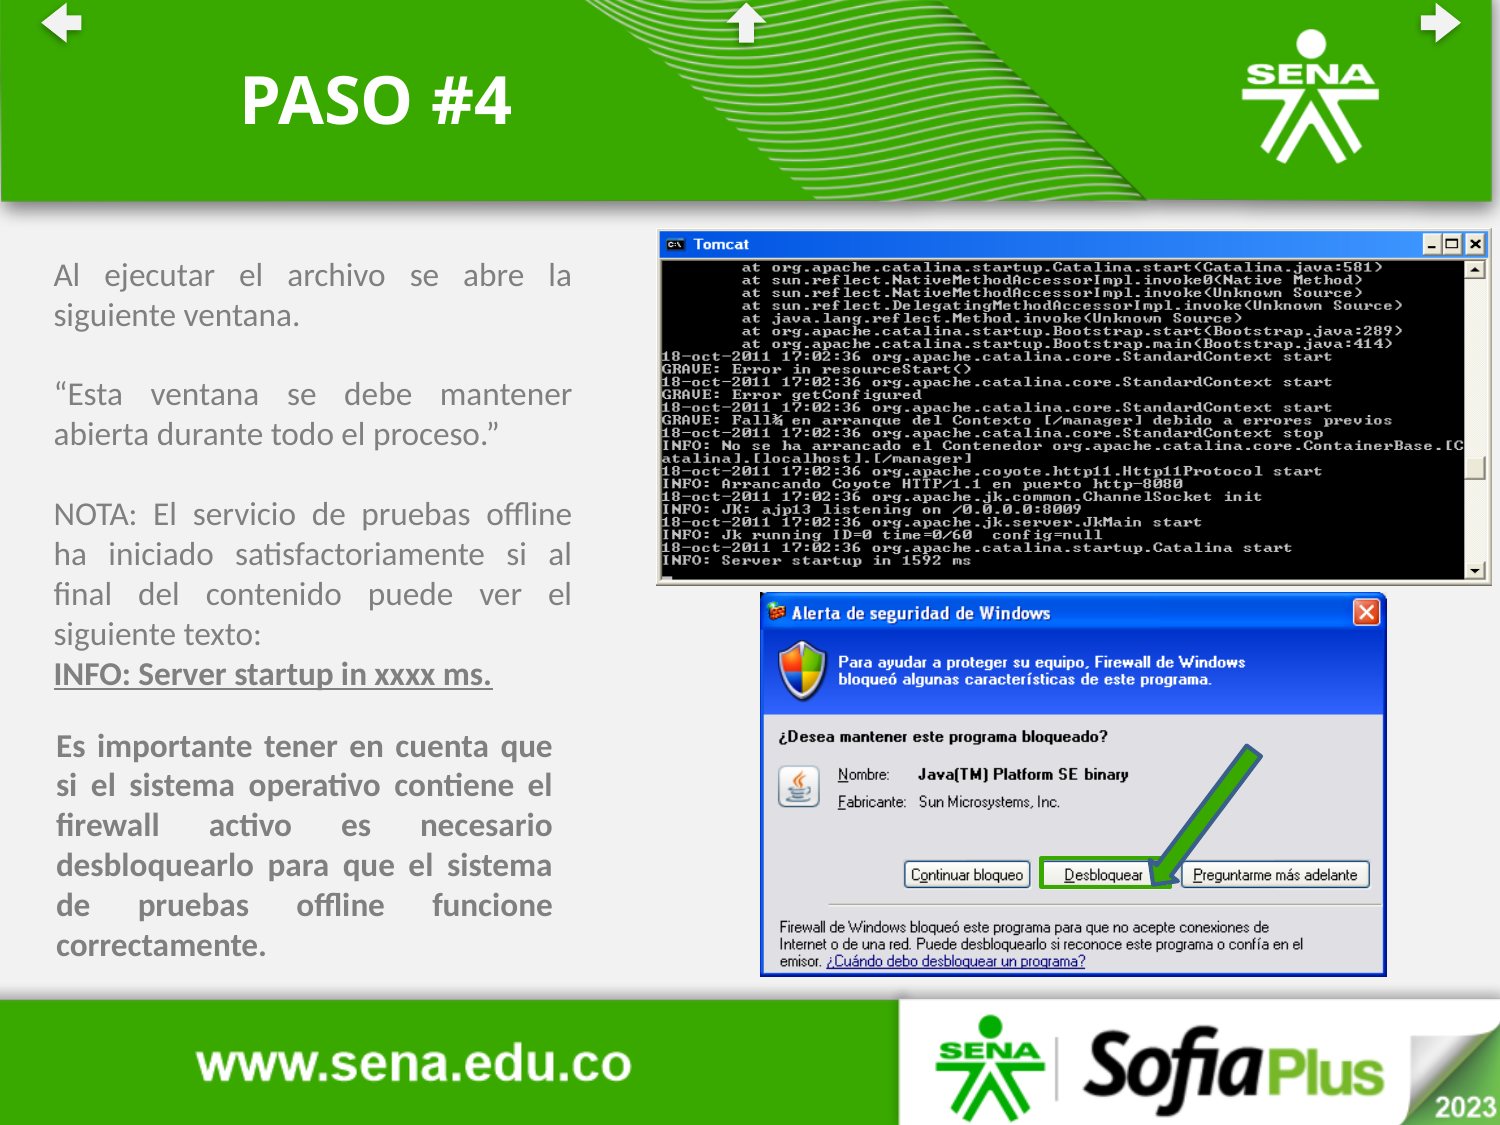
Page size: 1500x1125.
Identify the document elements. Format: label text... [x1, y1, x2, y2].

picture [0, 592, 1500, 1125]
text_box Al ejecutar el archivo se abre la siguiente ventana. “Esta ventana se debe mantener abierta durante todo el proceso.” NOTA: El servicio de pruebas offline ha iniciado satisfactoriamente si al final del contenido puede ver el siguiente texto: INFO: Server startup in xxxx ms. [38, 255, 588, 700]
text_box Es importante tener en cuenta que si el sistema operativo contiene el firewall activo es necesario desbloquearlo para que el sistema de pruebas offline funcione correctamente. [41, 716, 569, 971]
picture [0, 0, 1500, 587]
